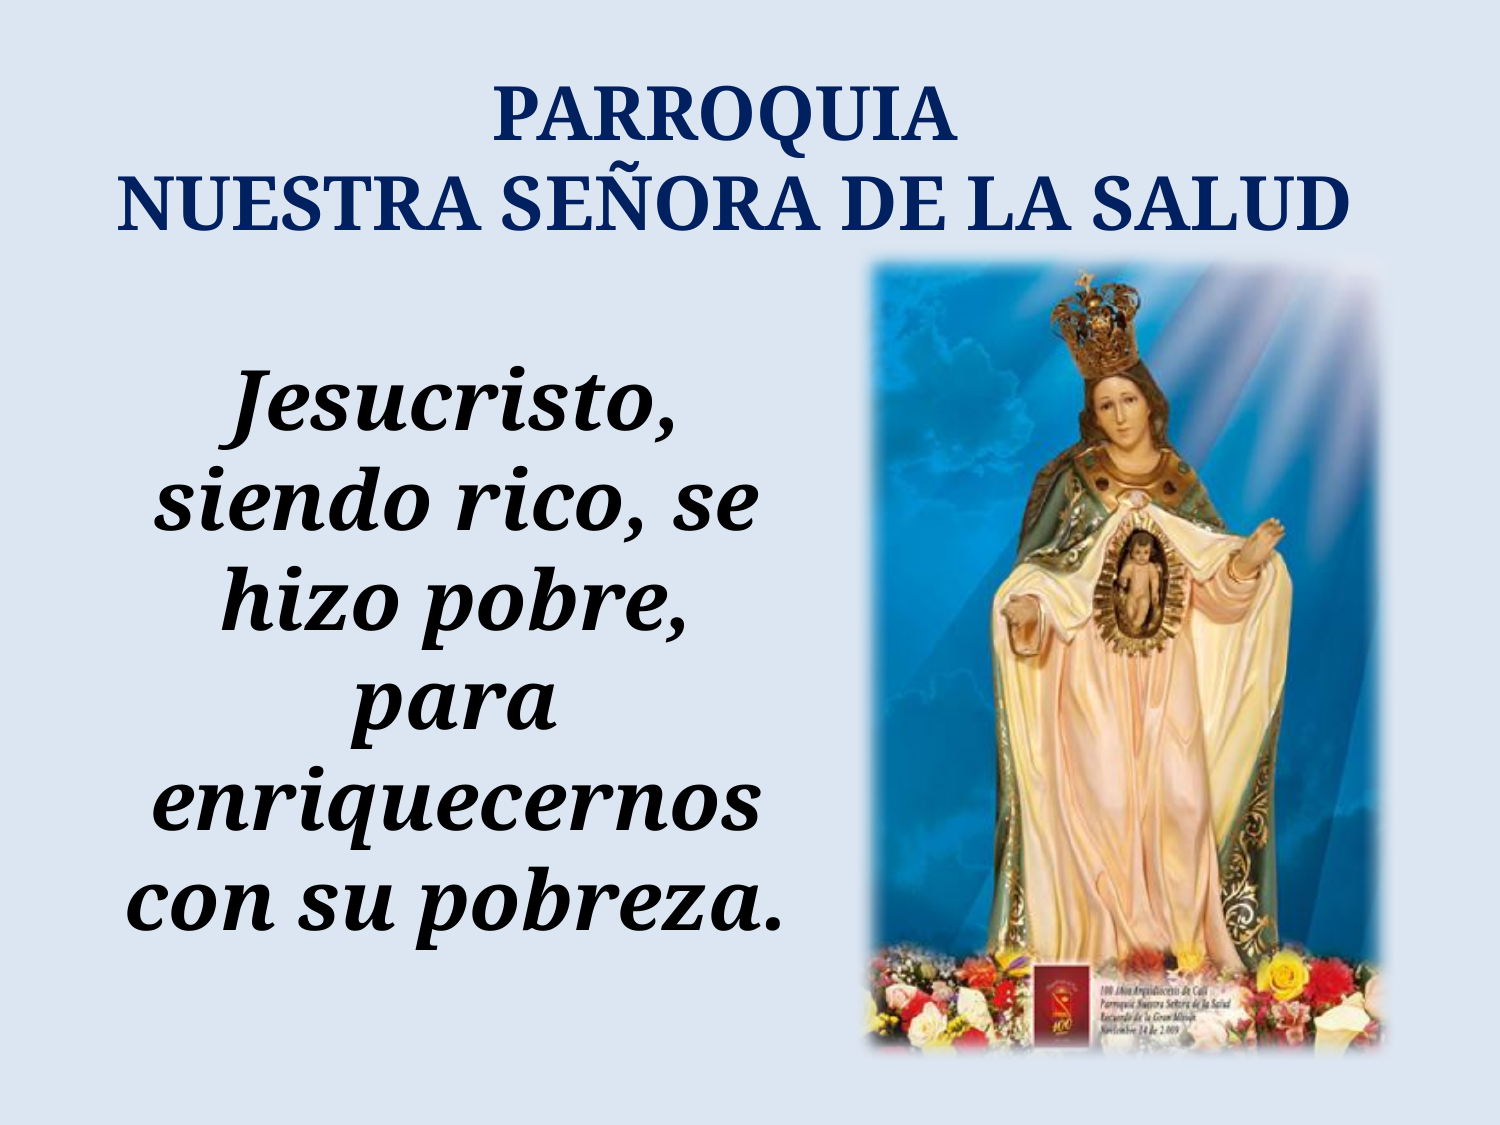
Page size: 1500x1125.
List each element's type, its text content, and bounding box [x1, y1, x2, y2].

picture [855, 245, 1395, 1062]
text_box Jesucristo, siendo rico, se hizo pobre, para enriquecernos con su pobreza. [93, 339, 821, 955]
text_box PARROQUIA NUESTRA SEÑORA DE LA SALUD [101, 58, 1369, 254]
